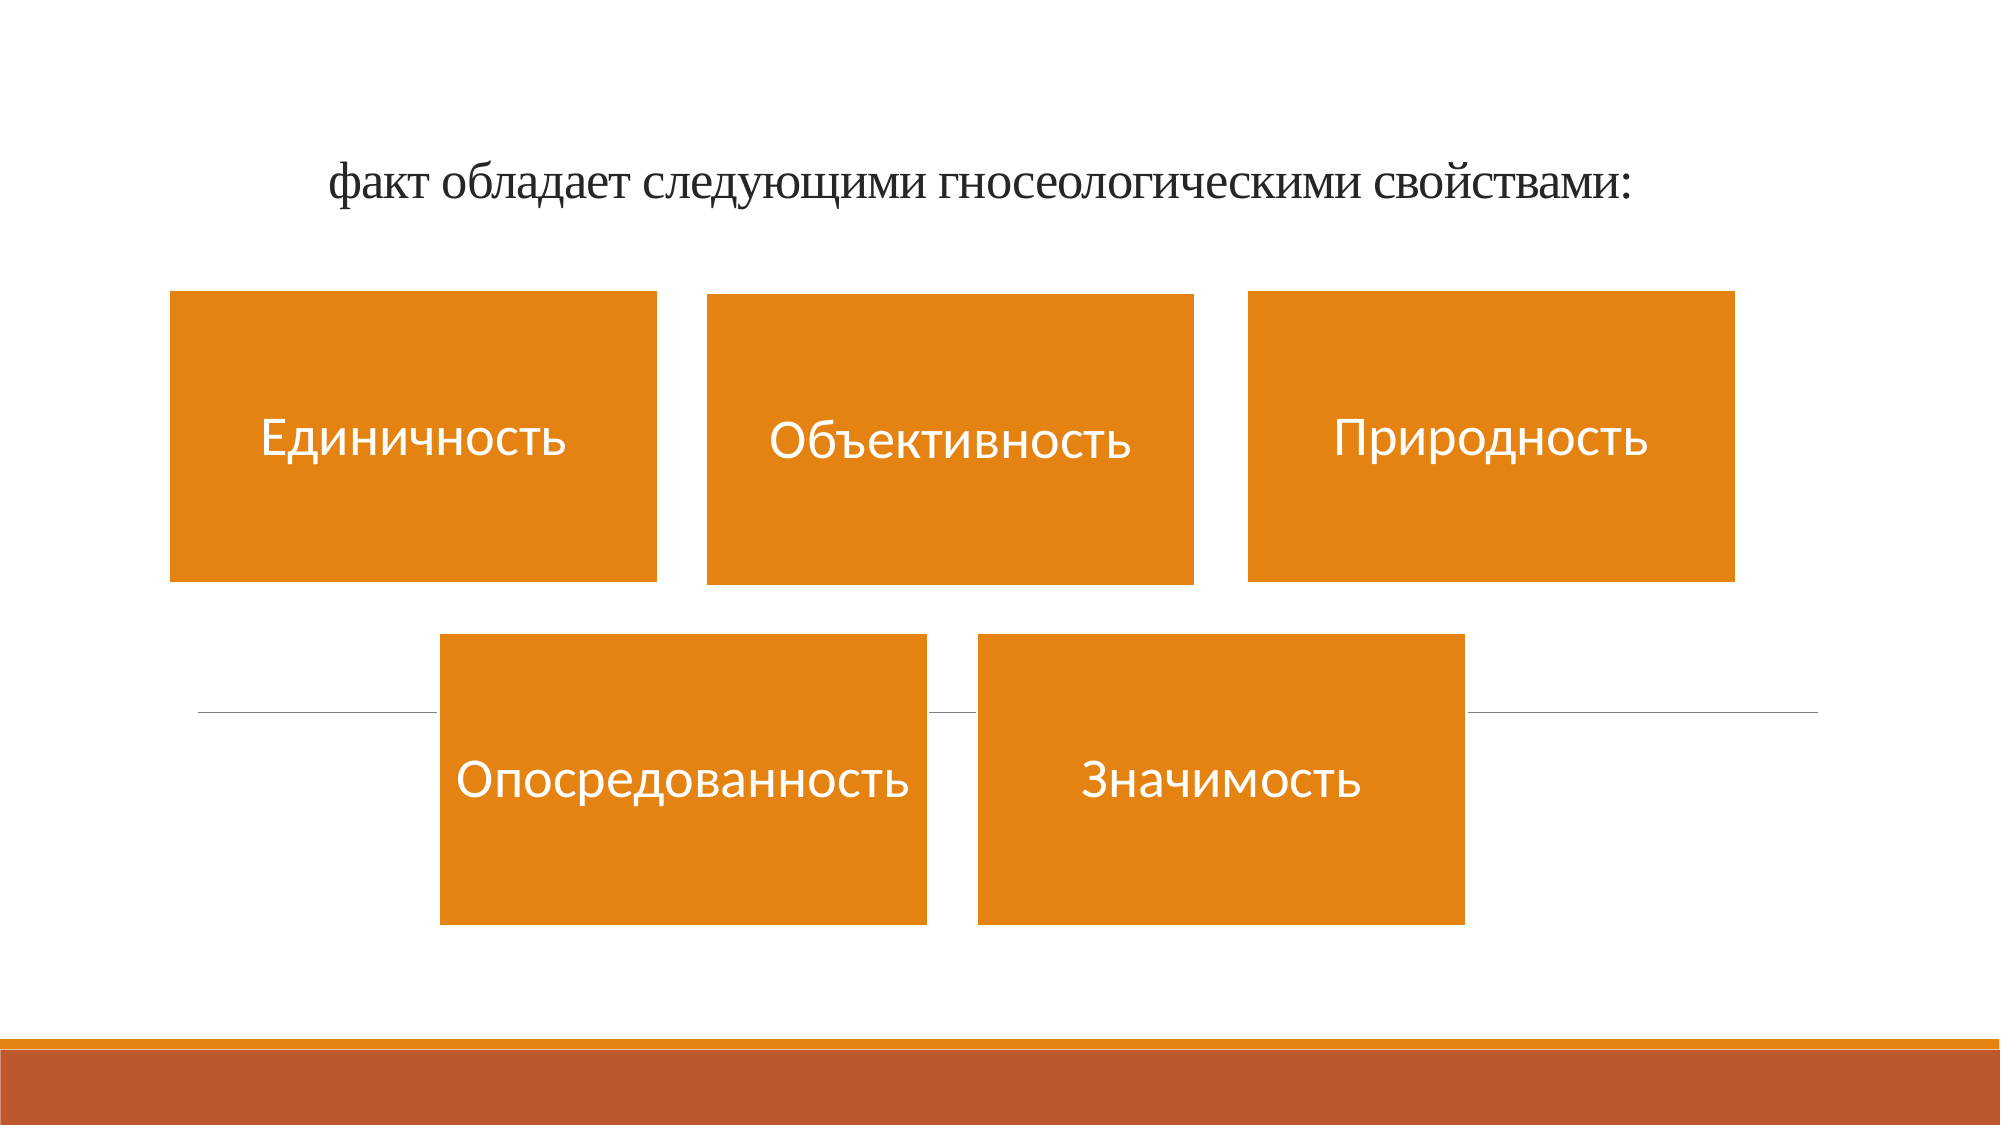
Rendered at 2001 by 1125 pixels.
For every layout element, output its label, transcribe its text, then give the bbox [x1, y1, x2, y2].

title факт обладает следующими гносеологическими свойствами: [314, 121, 1660, 280]
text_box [168, 282, 1737, 934]
